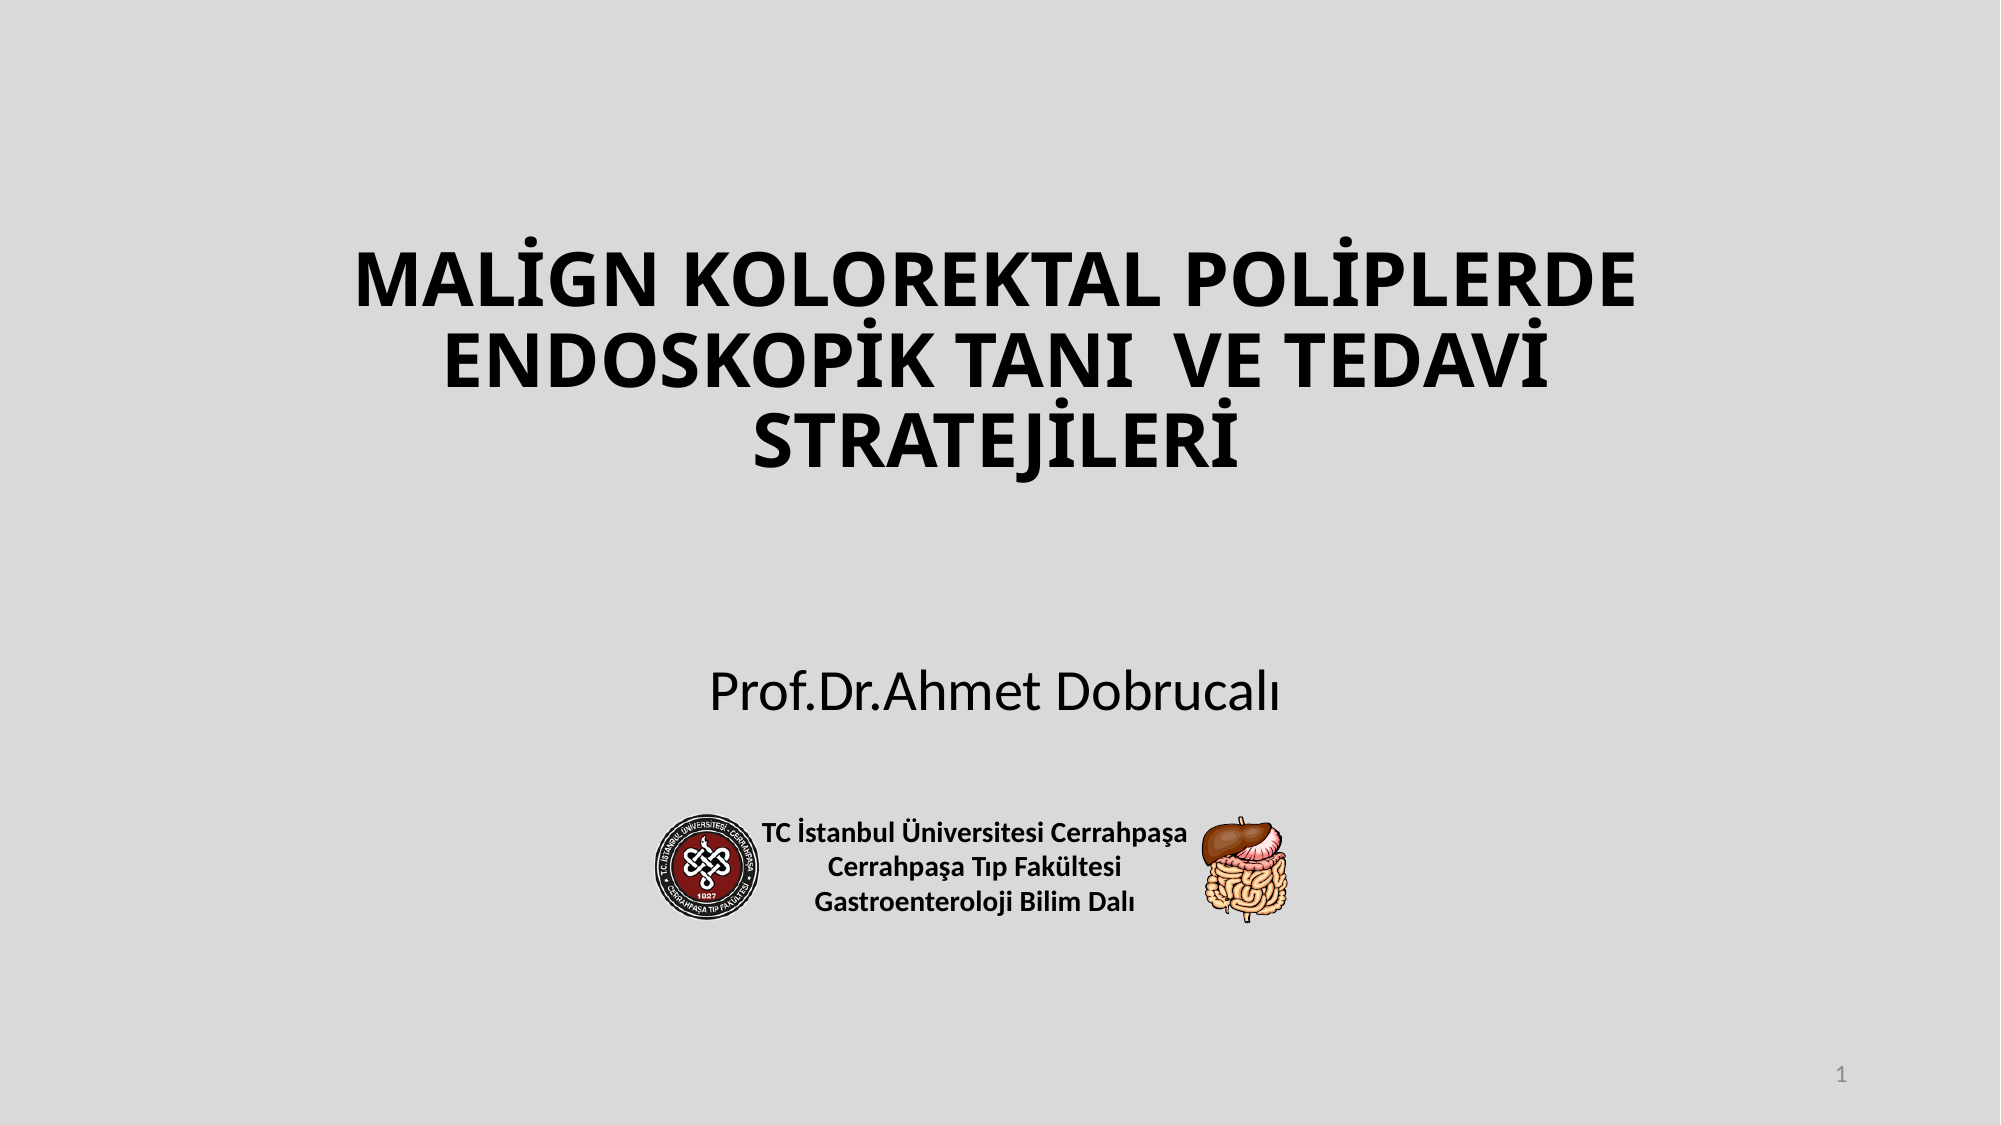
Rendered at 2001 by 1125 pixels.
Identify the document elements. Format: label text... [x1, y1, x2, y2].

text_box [651, 805, 1289, 927]
text_box Prof.Dr.Ahmet Dobrucalı [405, 653, 1587, 744]
slide_number 1 [1412, 1042, 1863, 1103]
title MALİGN KOLOREKTAL POLİPLERDE ENDOSKOPİK TANI VE TEDAVİ STRATEJİLERİ [246, 100, 1746, 492]
